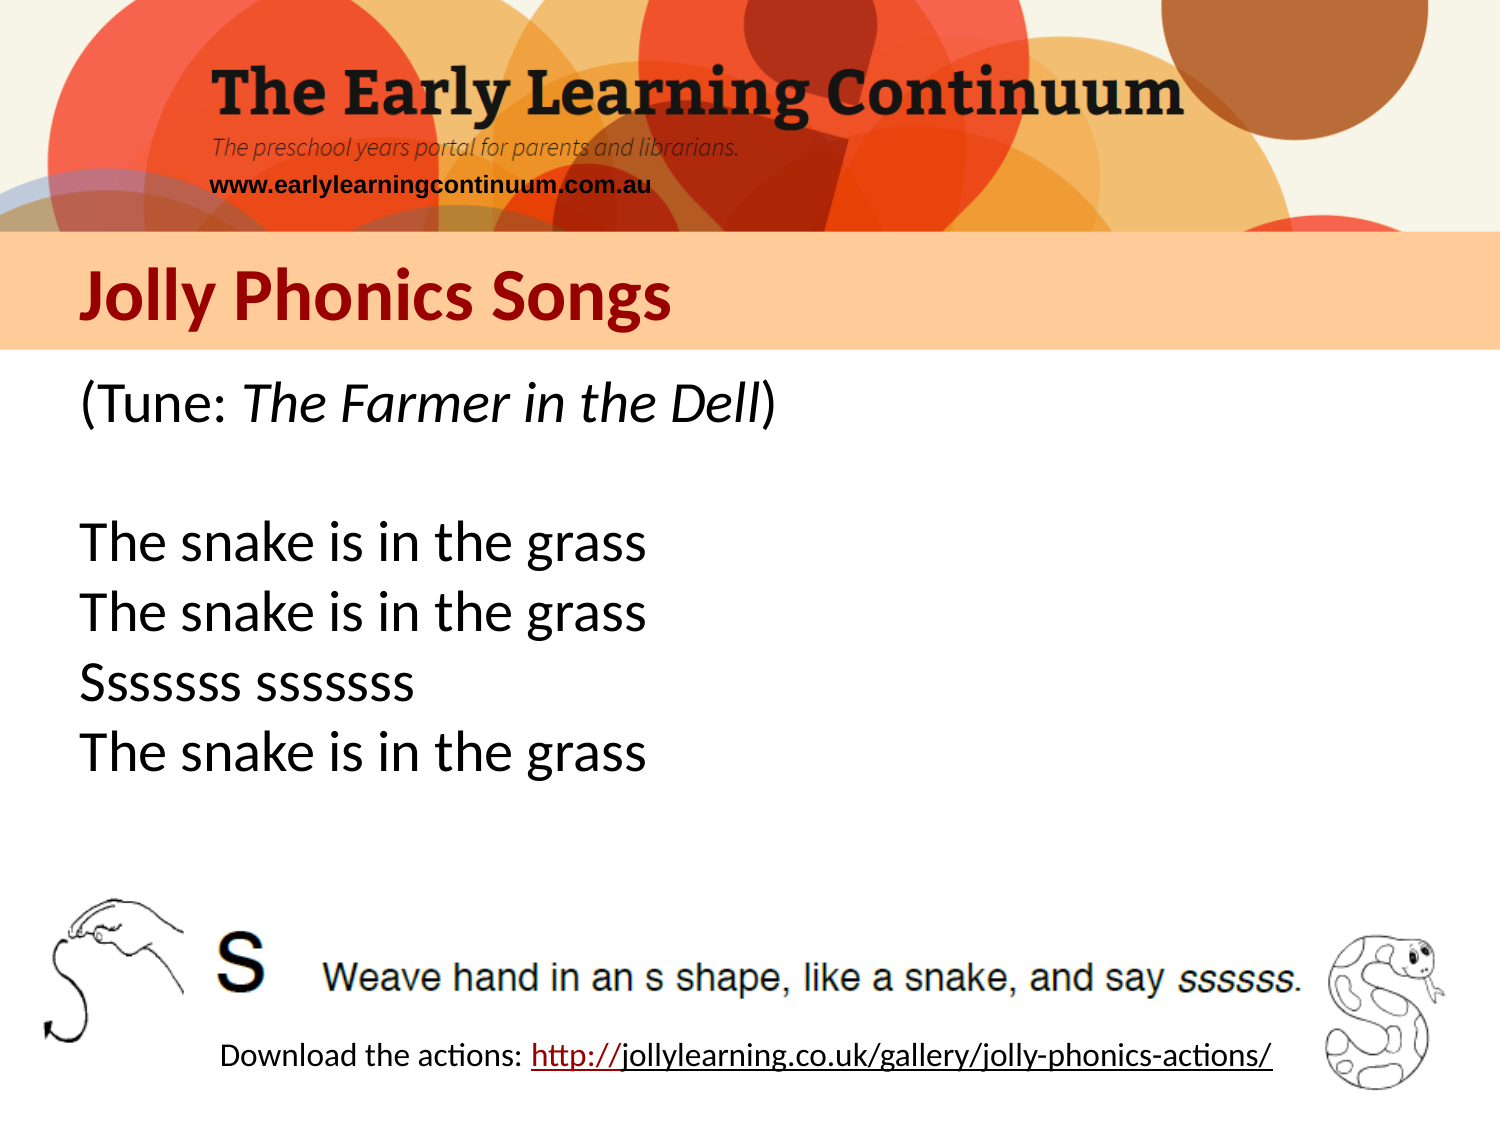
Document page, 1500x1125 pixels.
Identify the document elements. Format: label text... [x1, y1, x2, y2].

subtitle (Tune: The Farmer in the Dell) The snake is in the grass The snake is in the grass Sssssss sssssss The snake is in the grass Download the actions: http://jollylearning.co.uk/gallery/jolly-phonics-actions/ [64, 356, 1436, 888]
title Jolly Phonics Songs [64, 238, 1436, 345]
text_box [31, 889, 1456, 1098]
picture [0, 0, 1500, 231]
